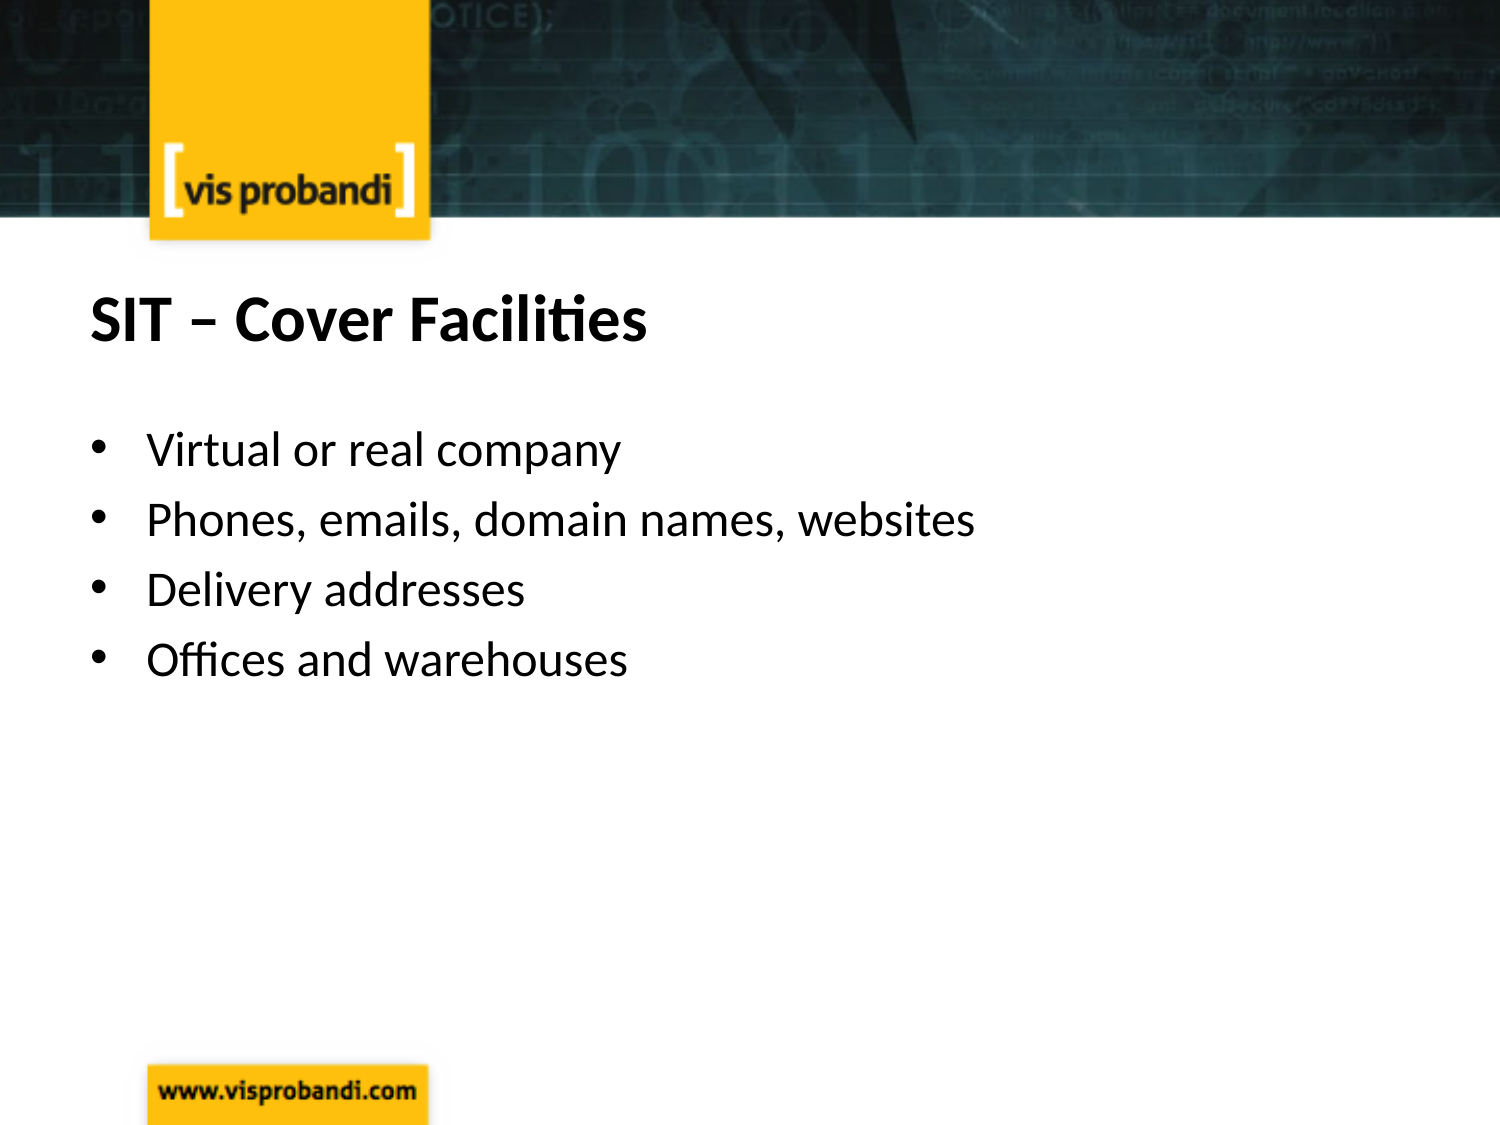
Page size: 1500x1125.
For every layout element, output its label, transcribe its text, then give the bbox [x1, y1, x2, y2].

list Virtual or real company Phones, emails, domain names, websites Delivery addresses Offices and warehouses [75, 408, 1425, 1005]
picture [0, 0, 1500, 1125]
title SIT – Cover Facilities [75, 221, 1425, 408]
